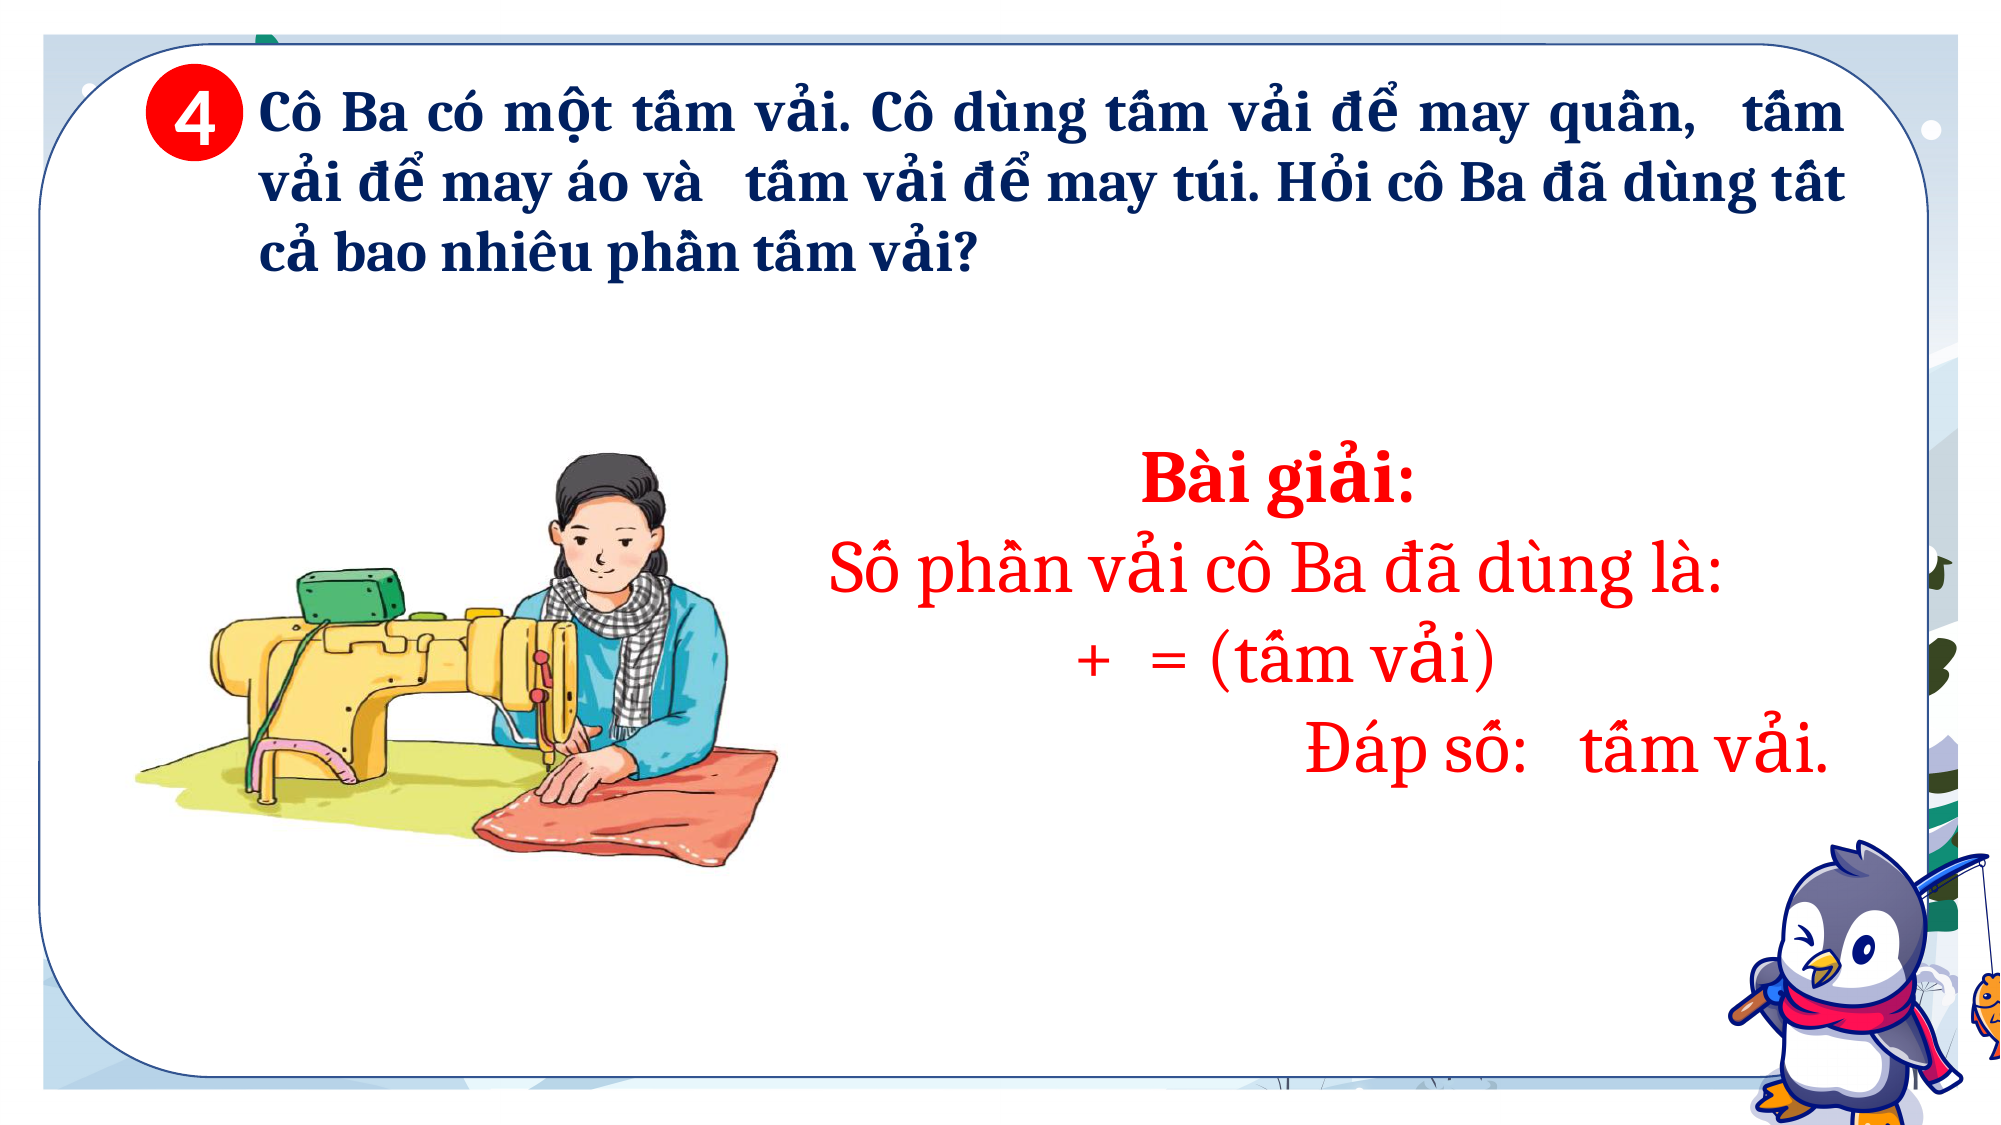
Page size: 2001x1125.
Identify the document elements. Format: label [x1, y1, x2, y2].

text_box [145, 63, 1861, 360]
picture [0, 0, 2001, 1125]
text_box [38, 43, 1929, 1079]
